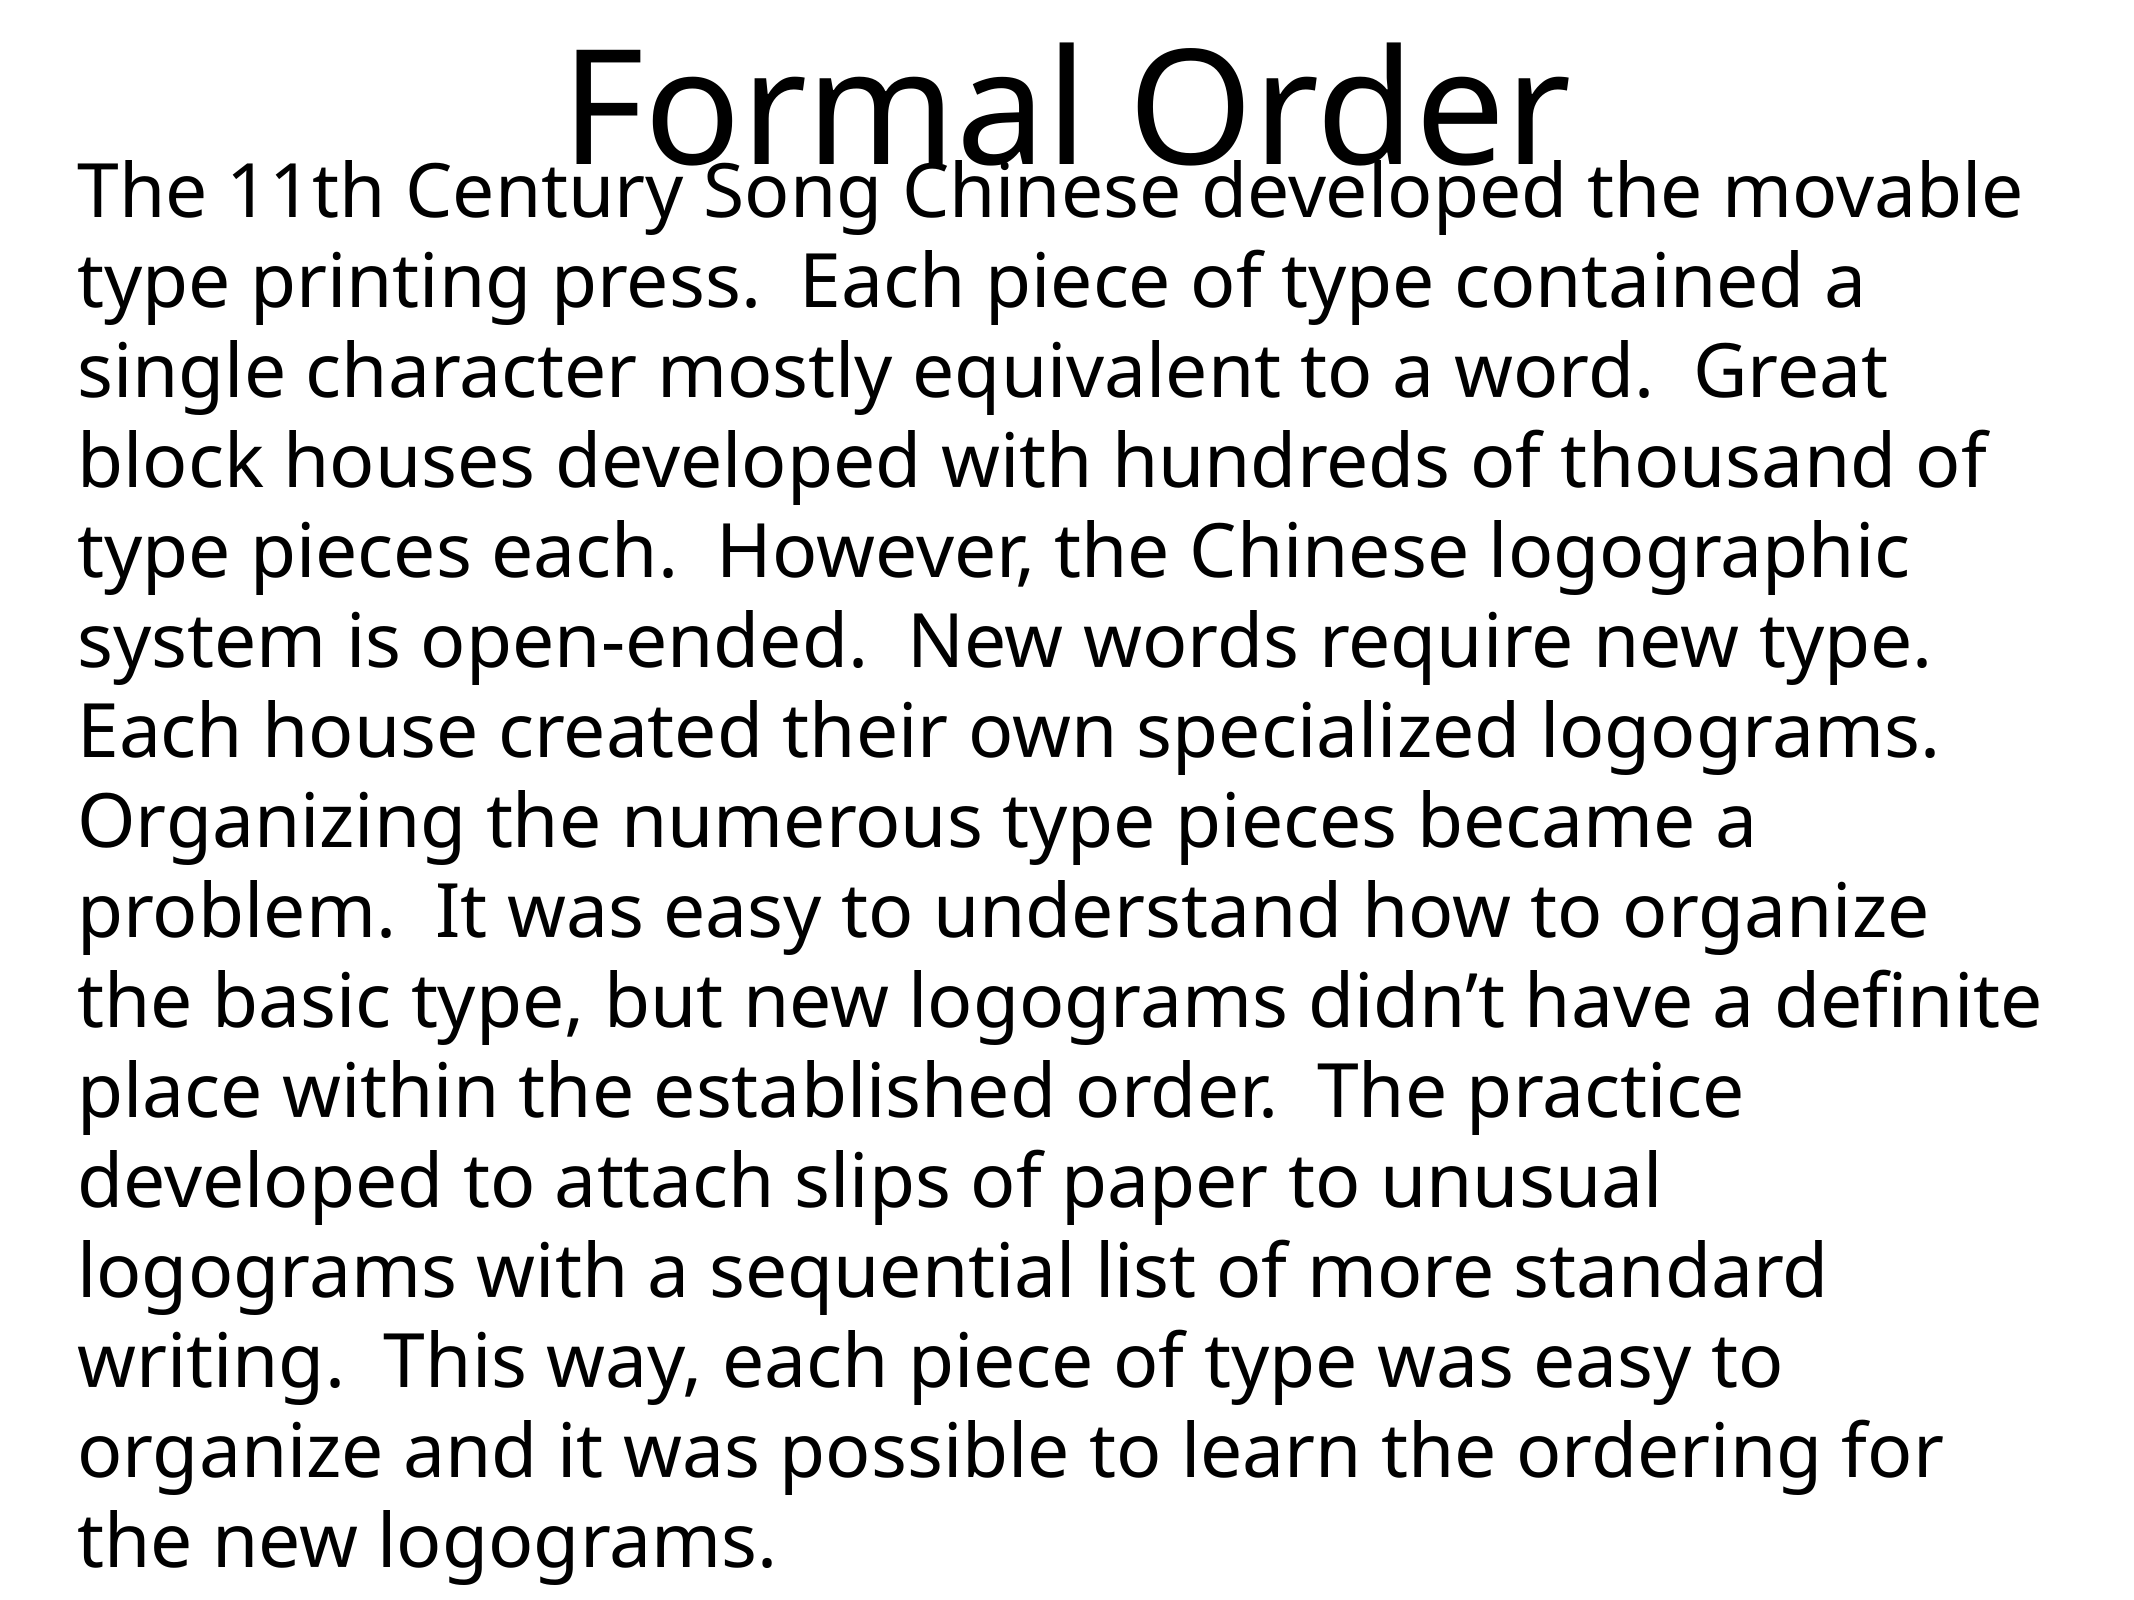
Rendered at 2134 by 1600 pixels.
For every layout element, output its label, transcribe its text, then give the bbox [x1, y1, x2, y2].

text_box The 11th Century Song Chinese developed the movable type printing press. Each piece of type contained a single character mostly equivalent to a word. Great block houses developed with hundreds of thousand of type pieces each. However, the Chinese logographic system is open-ended. New words require new type. Each house created their own specialized logograms. Organizing the numerous type pieces became a problem. It was easy to understand how to organize the basic type, but new logograms didn’t have a definite place within the established order. The practice developed to attach slips of paper to unusual logograms with a sequential list of more standard writing. This way, each piece of type was easy to organize and it was possible to learn the ordering for the new logograms. [68, 134, 2065, 1591]
title Formal Order [155, 0, 1978, 134]
